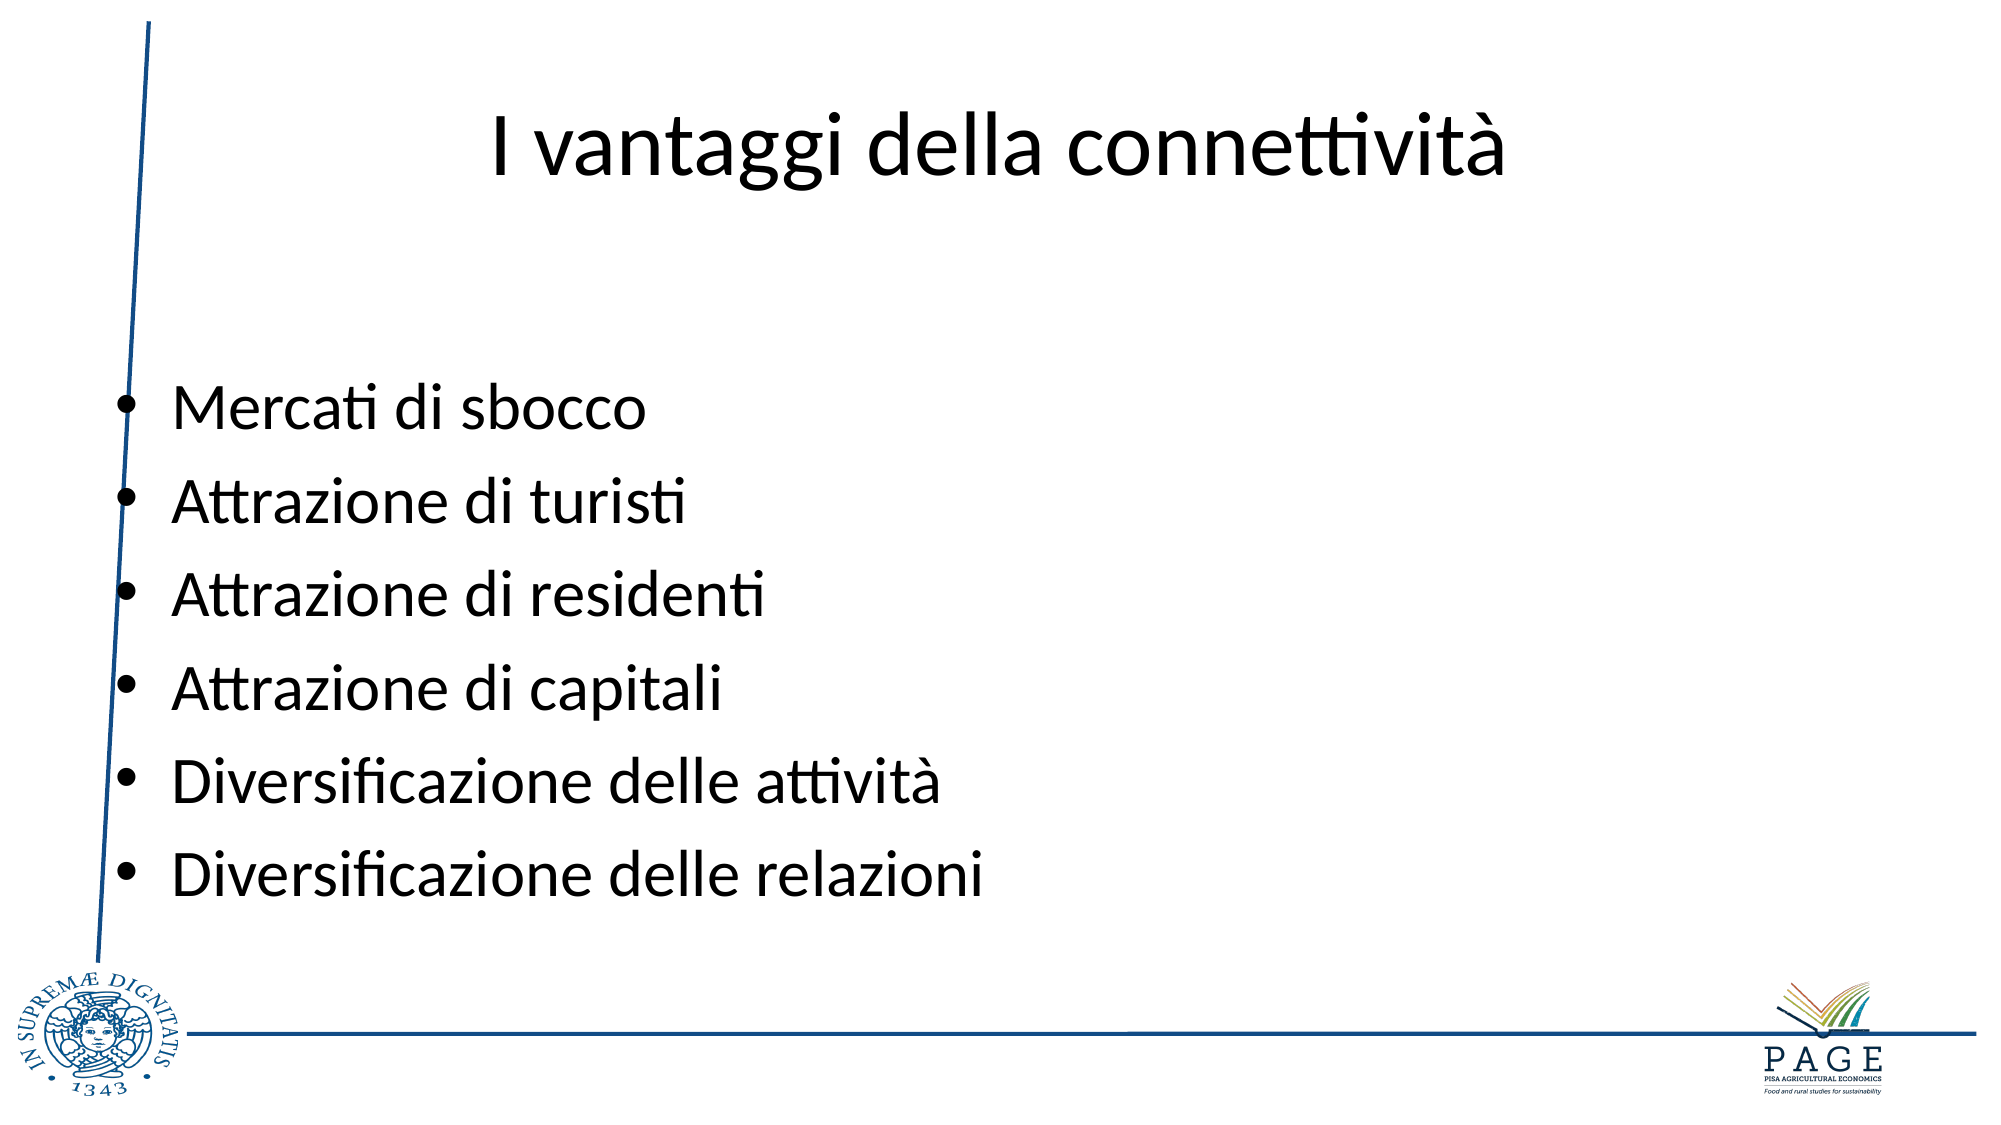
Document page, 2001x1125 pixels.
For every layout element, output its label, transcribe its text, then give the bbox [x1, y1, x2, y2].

list Mercati di sbocco Attrazione di turisti Attrazione di residenti Attrazione di capitali Diversificazione delle attività Diversificazione delle relazioni [99, 262, 1900, 1005]
title I vantaggi della connettività [99, 45, 1900, 233]
